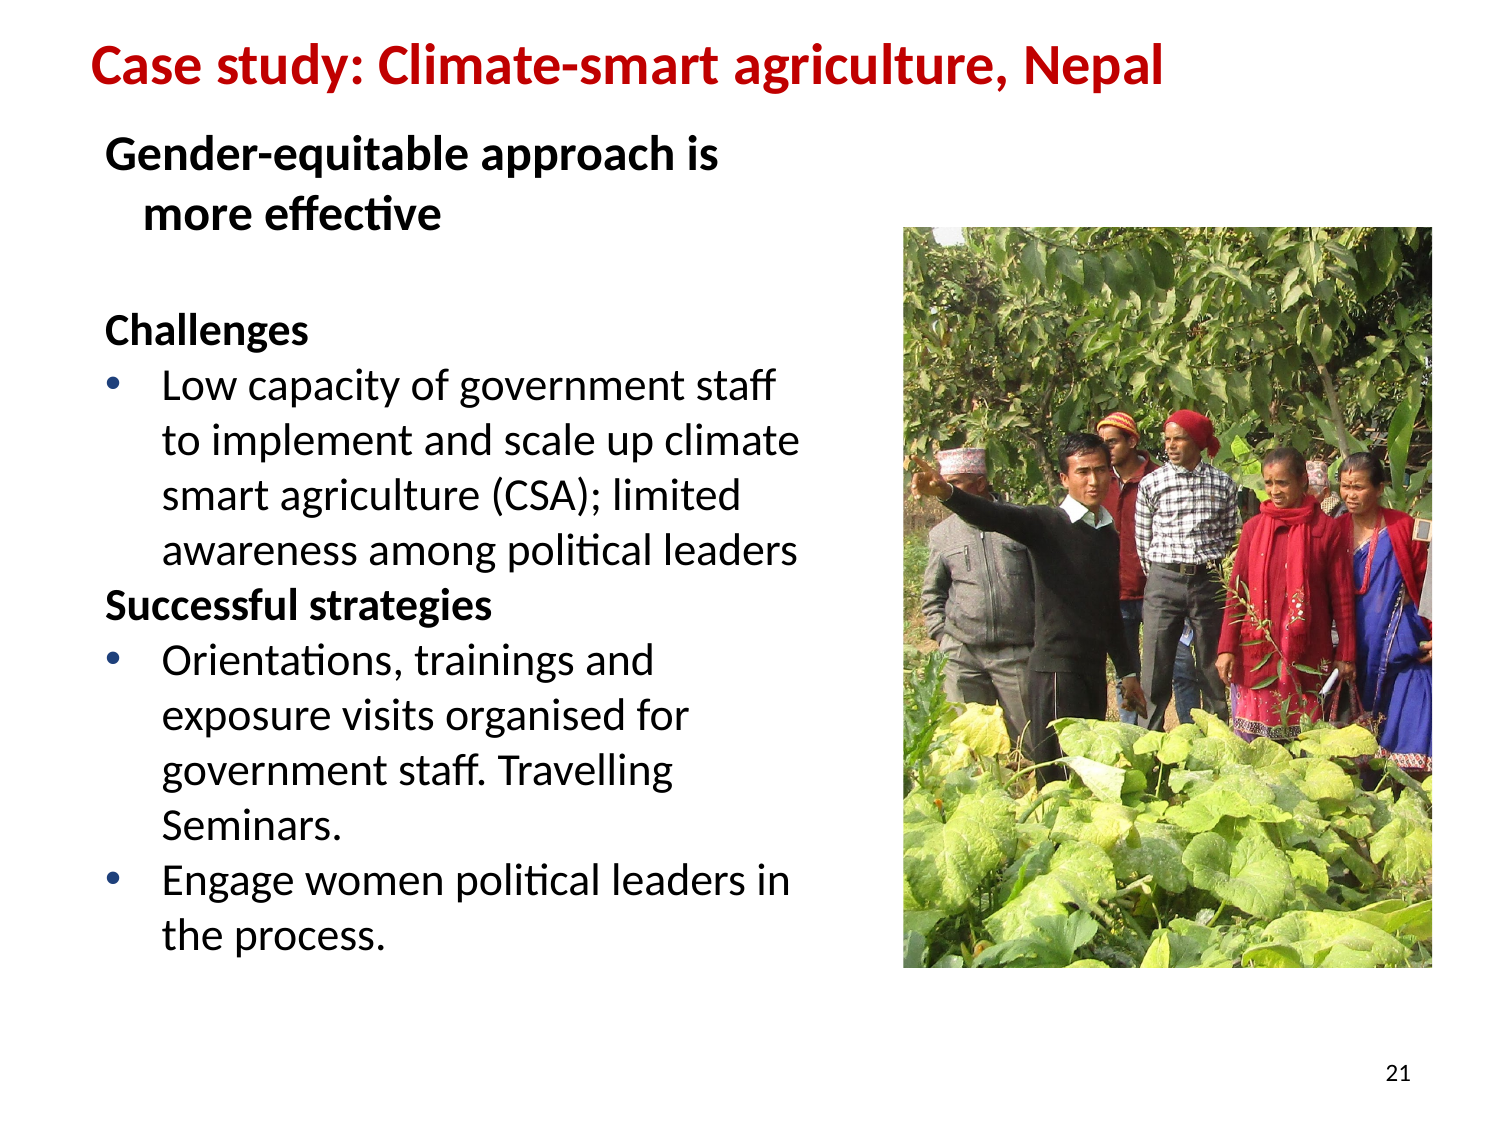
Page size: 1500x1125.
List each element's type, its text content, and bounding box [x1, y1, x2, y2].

picture [903, 226, 1433, 968]
title Case study: Climate-smart agriculture, Nepal [91, 26, 1460, 228]
list Gender-equitable approach is more effective Challenges Low capacity of government staff to implement and scale up climate smart agriculture (CSA); limited awareness among political leaders Successful strategies Orientations, trainings and exposure visits organised for government staff. Travelling Seminars. Engage women political leaders in the process. [67, 120, 816, 1006]
slide_number 21 [1381, 1056, 1416, 1092]
